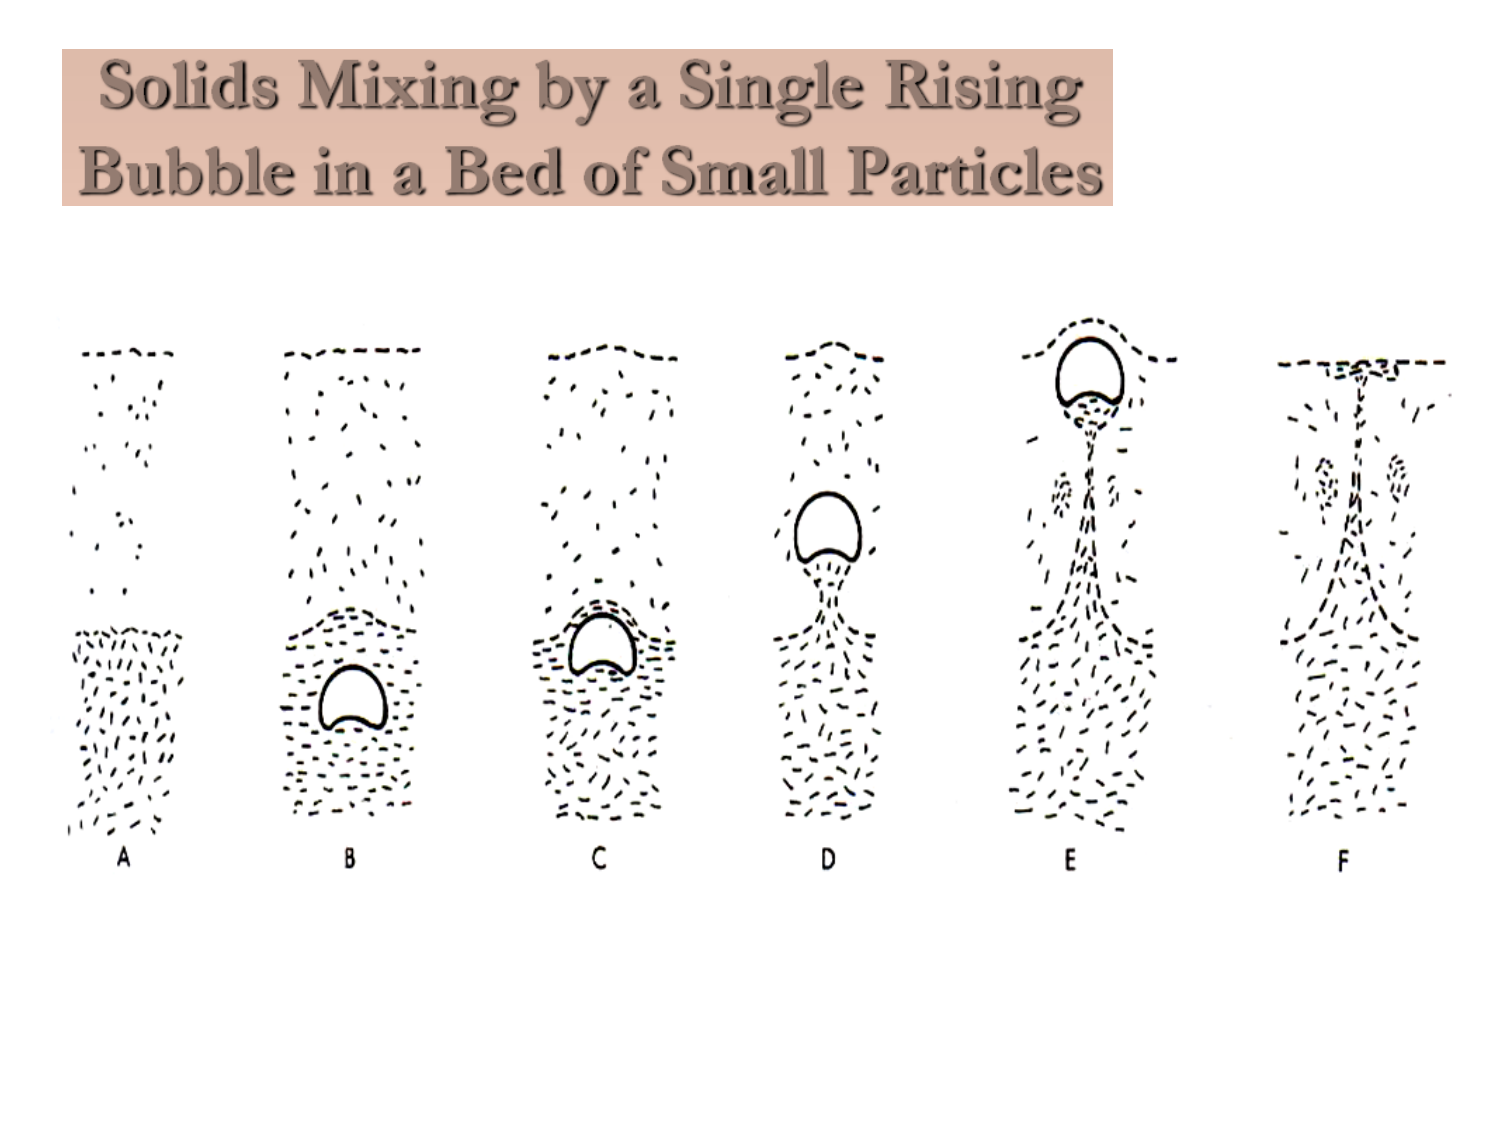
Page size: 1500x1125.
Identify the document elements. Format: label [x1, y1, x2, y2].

picture [49, 306, 1463, 884]
picture [62, 49, 1113, 206]
